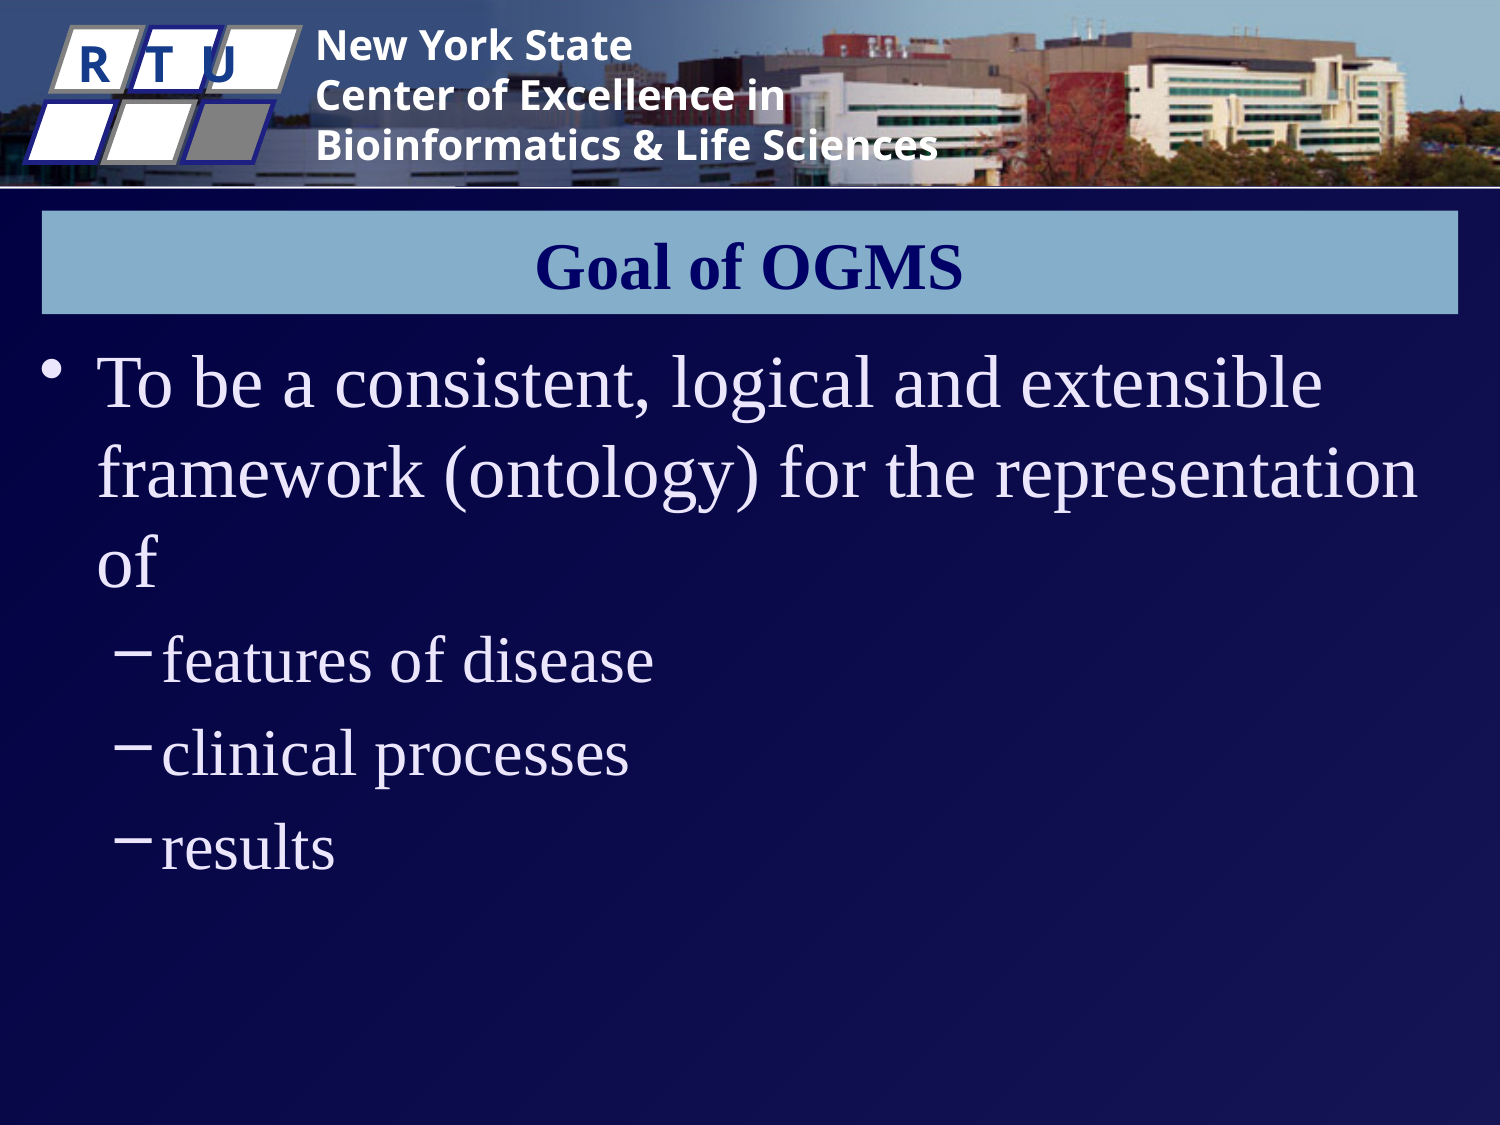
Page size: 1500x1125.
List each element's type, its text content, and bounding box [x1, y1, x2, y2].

picture [0, 0, 1500, 186]
list To be a consistent, logical and extensible framework (ontology) for the representation of features of disease clinical processes results [24, 324, 1476, 1101]
title Goal of OGMS [41, 210, 1459, 315]
